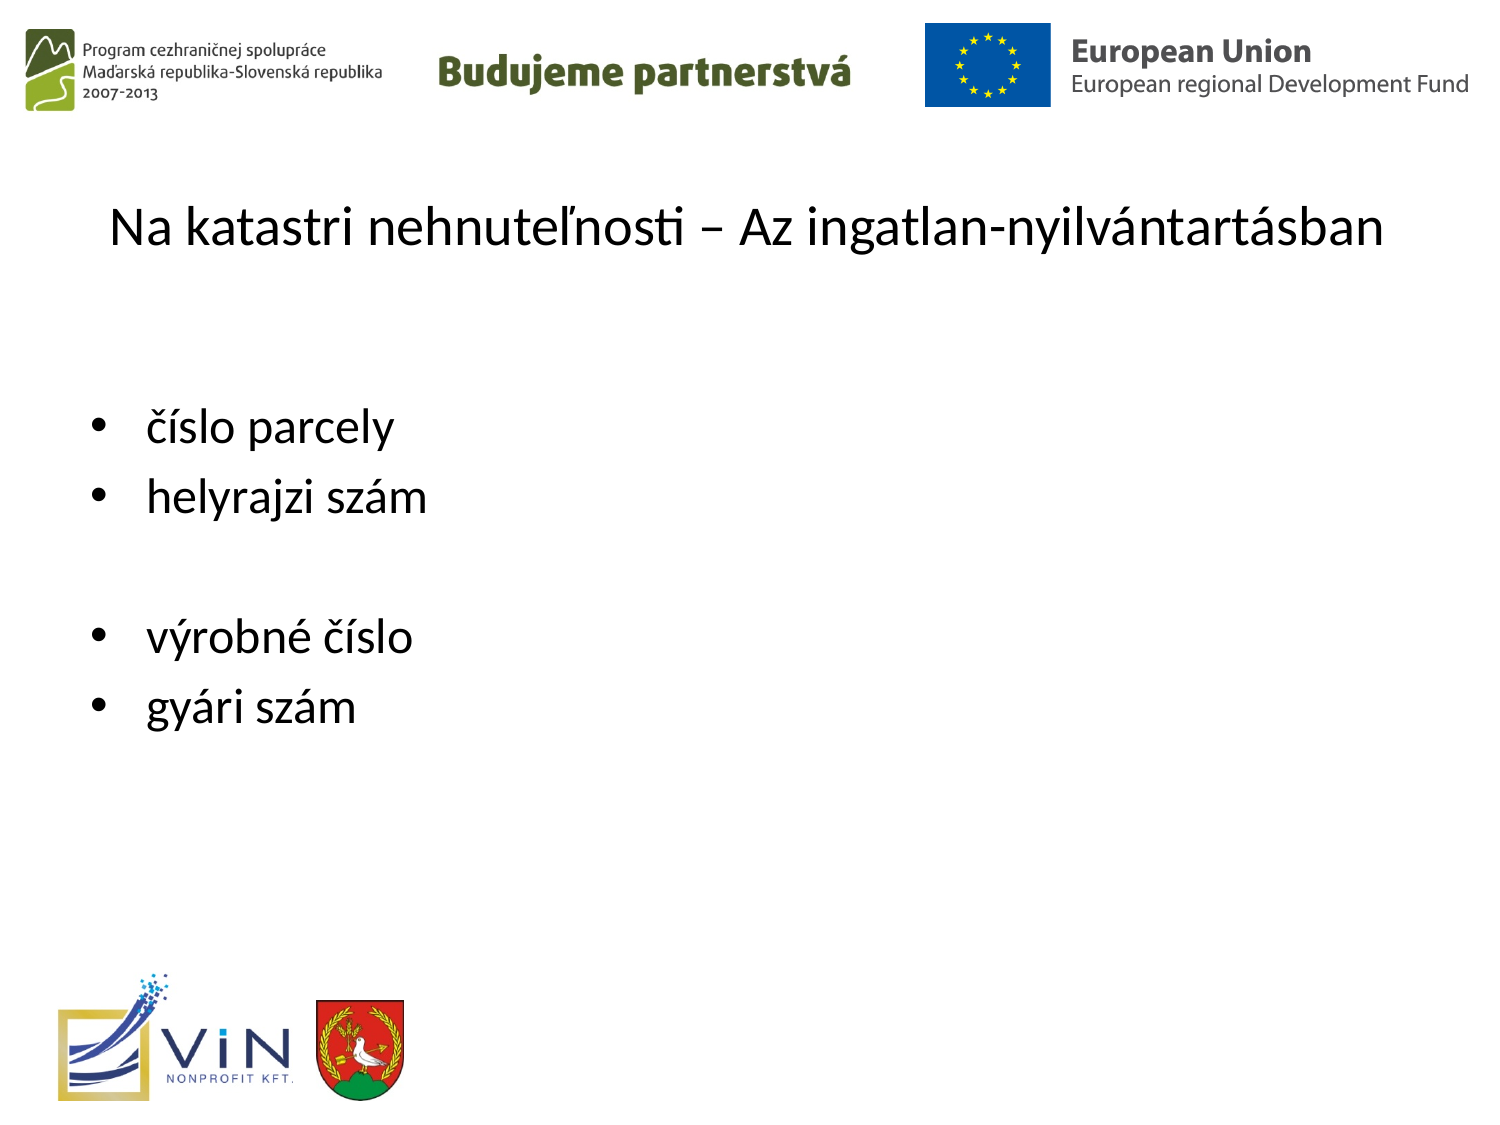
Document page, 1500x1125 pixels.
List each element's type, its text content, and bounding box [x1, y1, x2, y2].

title Na katastri nehnuteľnosti – Az ingatlan-nyilvántartásban [70, 164, 1425, 282]
picture [316, 1000, 404, 1102]
picture [409, 36, 890, 108]
list číslo parcely helyrajzi szám výrobné číslo gyári szám [75, 316, 1425, 961]
picture [23, 29, 399, 120]
picture [34, 972, 294, 1102]
picture [925, 23, 1468, 109]
